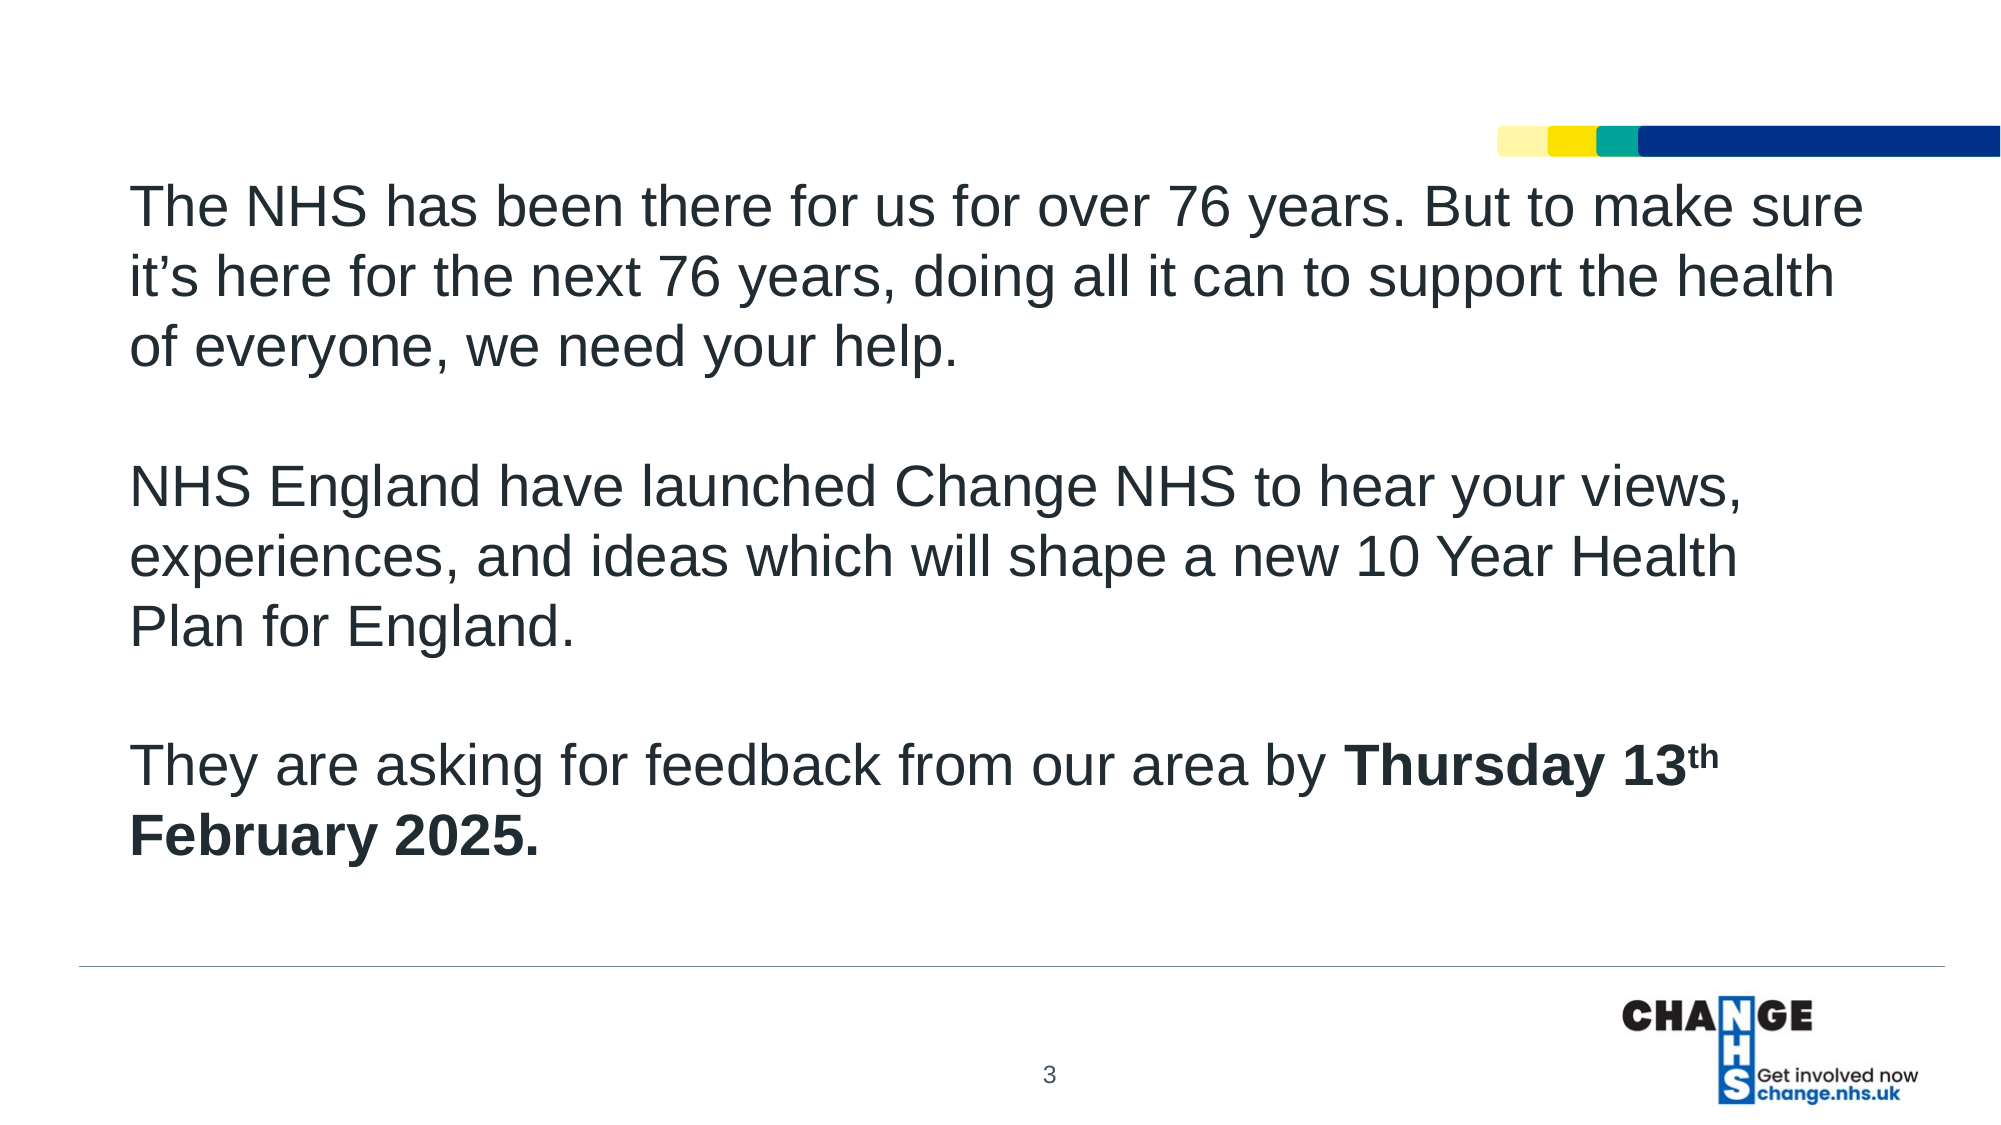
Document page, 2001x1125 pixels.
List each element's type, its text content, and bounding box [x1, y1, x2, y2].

text_box The NHS has been there for us for over 76 years. But to make sure it’s here for the next 76 years, doing all it can to support the health of everyone, we need your help. NHS England have launched Change NHS to hear your views, experiences, and ideas which will shape a new 10 Year Health Plan for England. They are asking for feedback from our area by Thursday 13th February 2025. [114, 160, 1886, 965]
picture [1615, 988, 1926, 1113]
